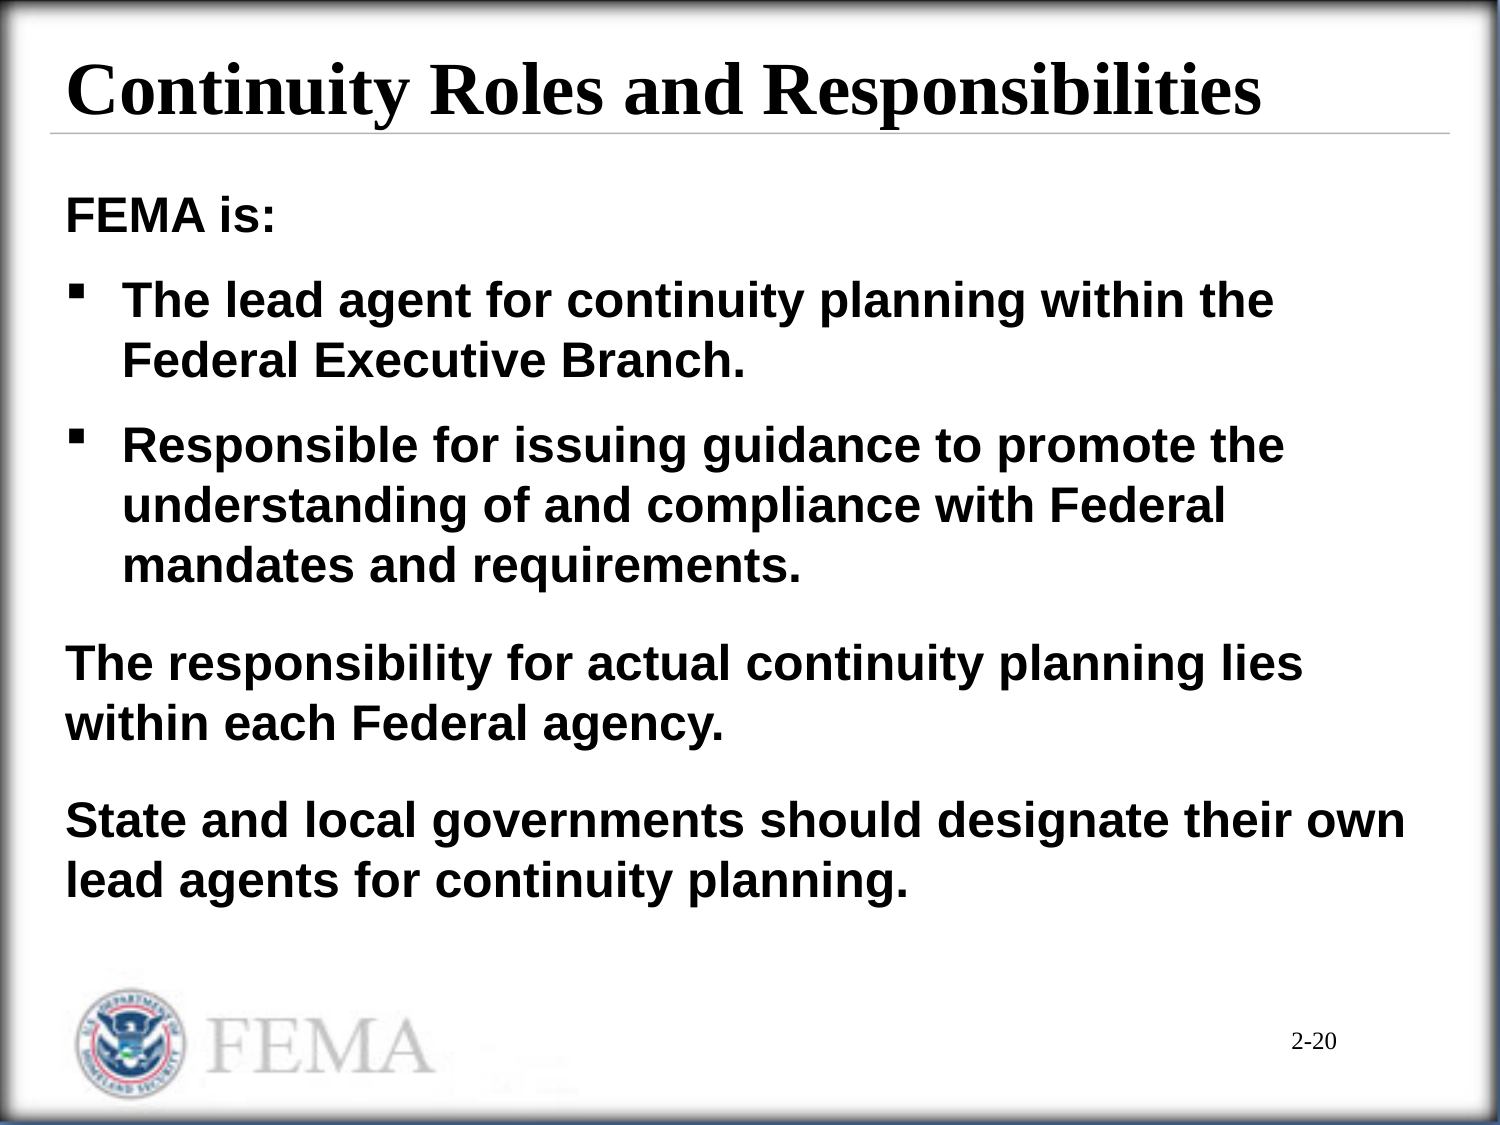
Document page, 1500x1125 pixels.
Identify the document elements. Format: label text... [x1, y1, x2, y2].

title Continuity Roles and Responsibilities [50, 45, 1450, 125]
picture [0, 0, 1500, 1125]
text_box 2-20 [1276, 1017, 1415, 1062]
list FEMA is: The lead agent for continuity planning within the Federal Executive Branch. Responsible for issuing guidance to promote the understanding of and compliance with Federal mandates and requirements. The responsibility for actual continuity planning lies within each Federal agency. State and local governments should designate their own lead agents for continuity planning. [50, 174, 1448, 963]
